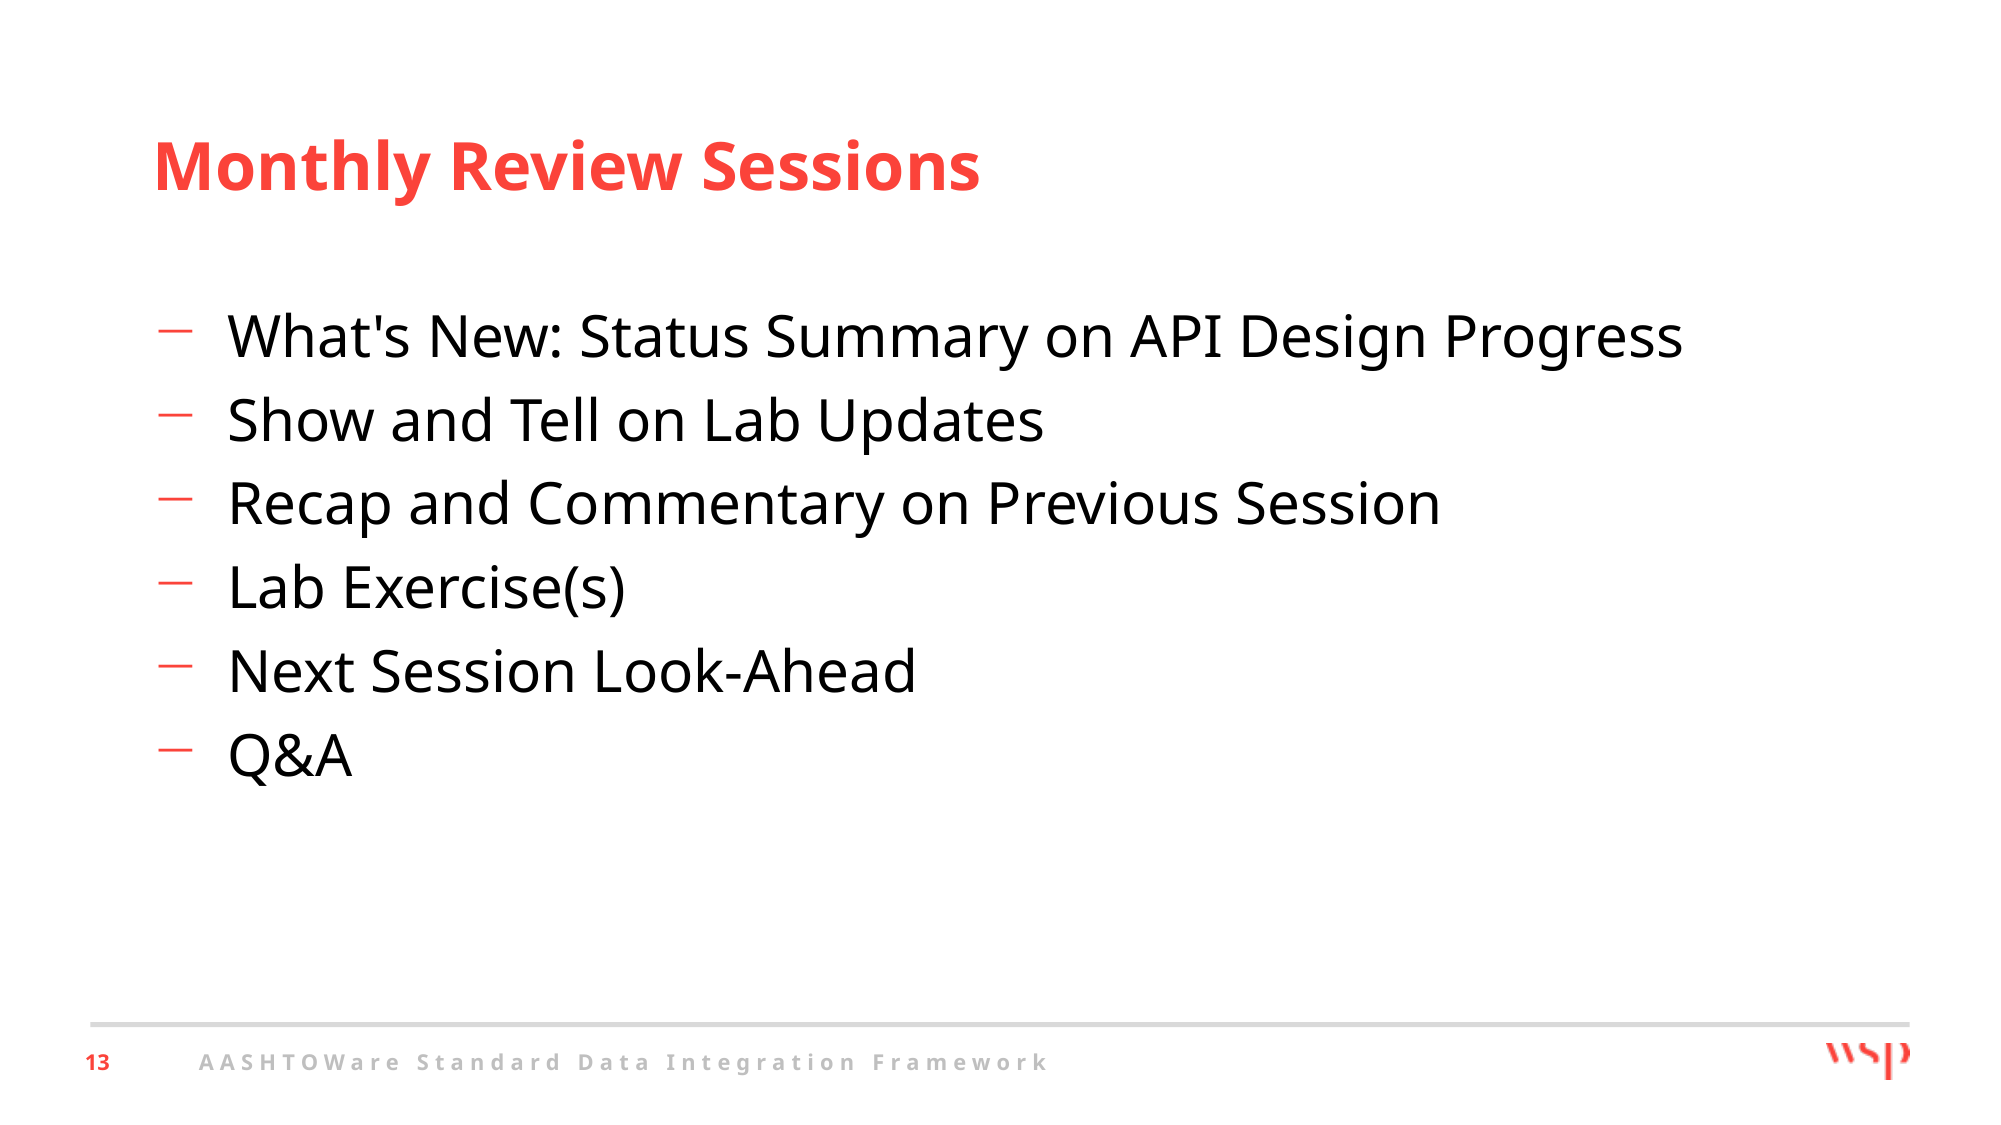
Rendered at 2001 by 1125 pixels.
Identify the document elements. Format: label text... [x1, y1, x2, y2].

title Monthly Review Sessions [137, 59, 1863, 278]
picture [1826, 1043, 1910, 1080]
list What's New: Status Summary on API Design Progress Show and Tell on Lab Updates Recap and Commentary on Previous Session Lab Exercise(s) Next Session Look-Ahead Q&A [137, 299, 1863, 1014]
